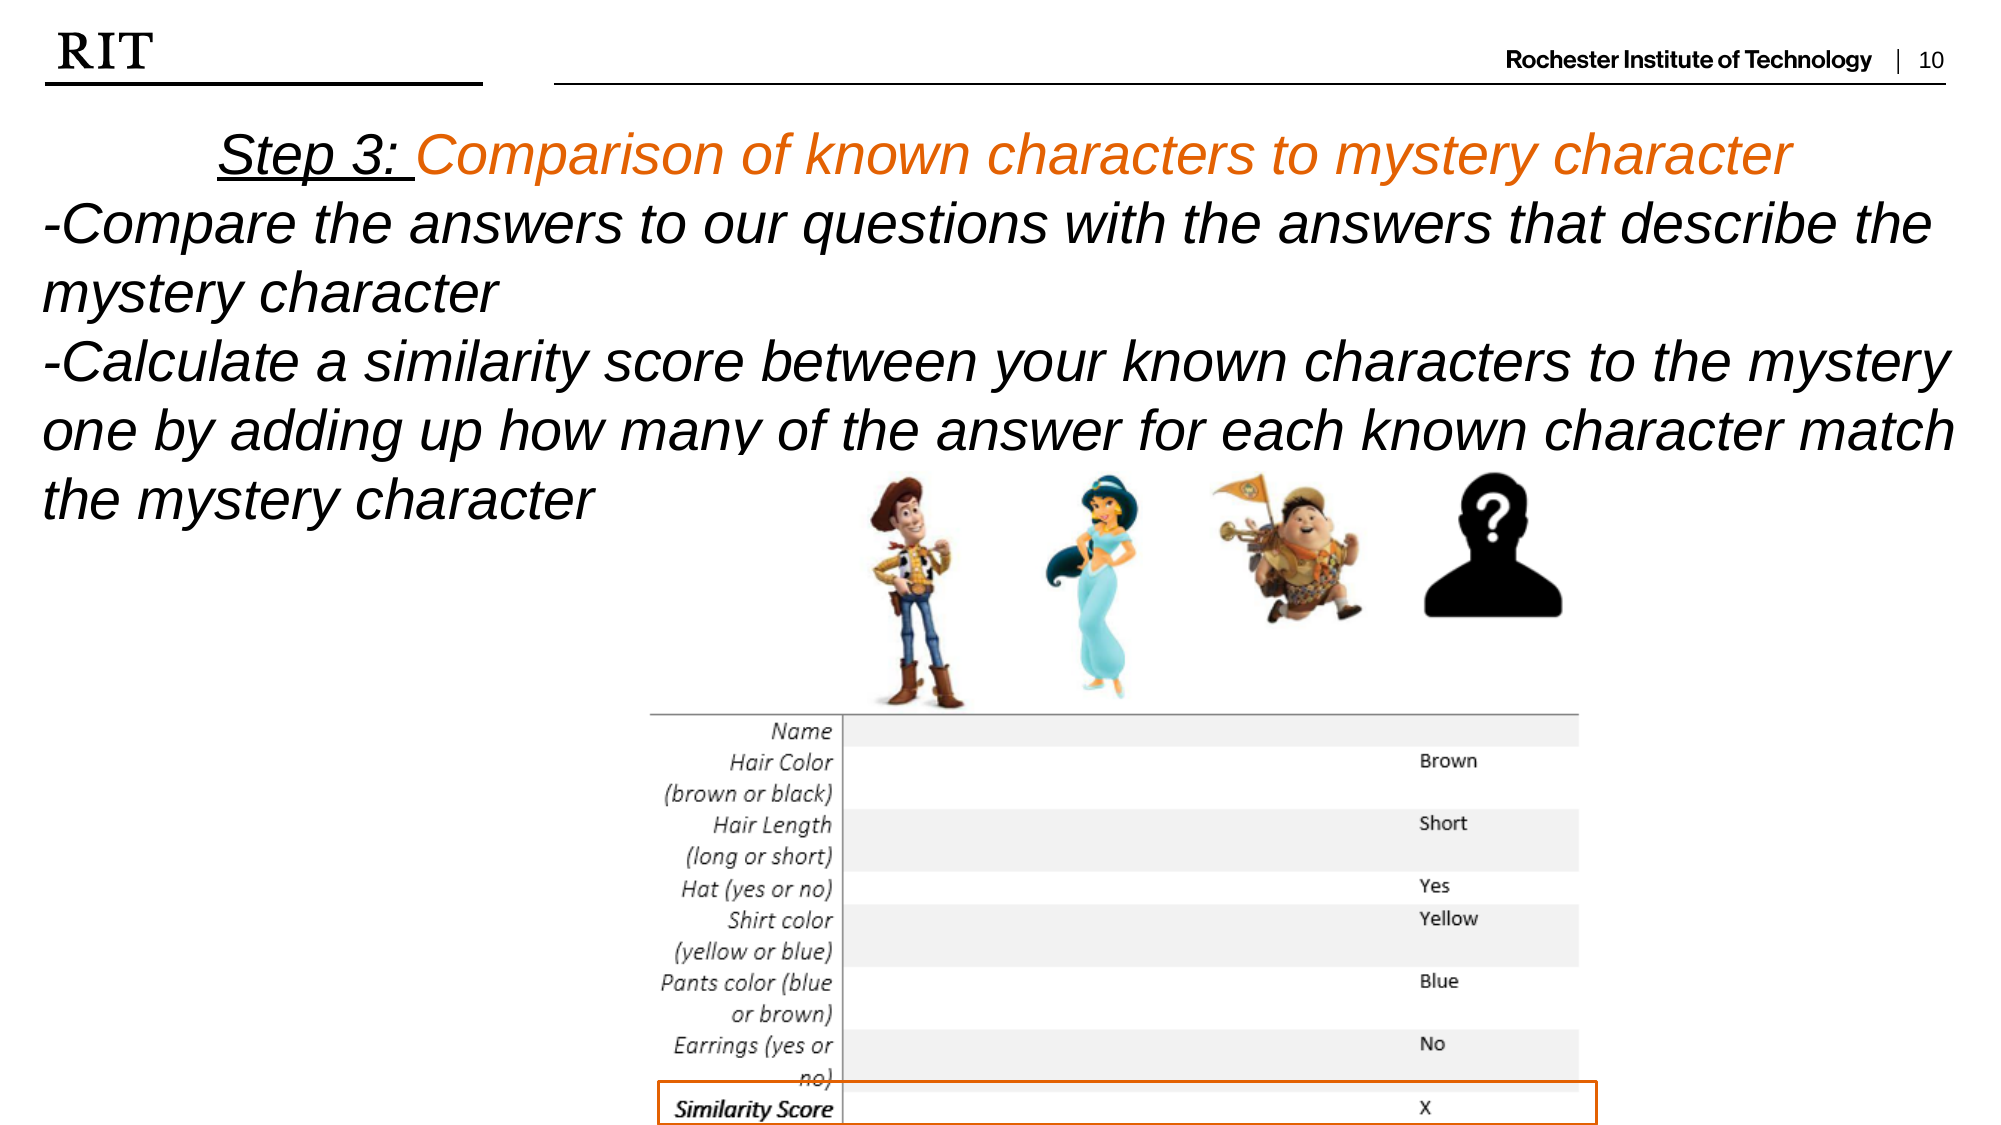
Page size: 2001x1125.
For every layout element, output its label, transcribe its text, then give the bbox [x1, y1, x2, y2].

picture [53, 24, 156, 77]
picture [1507, 50, 1872, 72]
list Step 3: Comparison of known characters to mystery character -Compare the answers to our questions with the answers that describe the mystery character -Calculate a similarity score between your known characters to the mystery one by adding up how many of the answer for each known character match the mystery character [27, 109, 1985, 472]
picture [613, 455, 1597, 1125]
